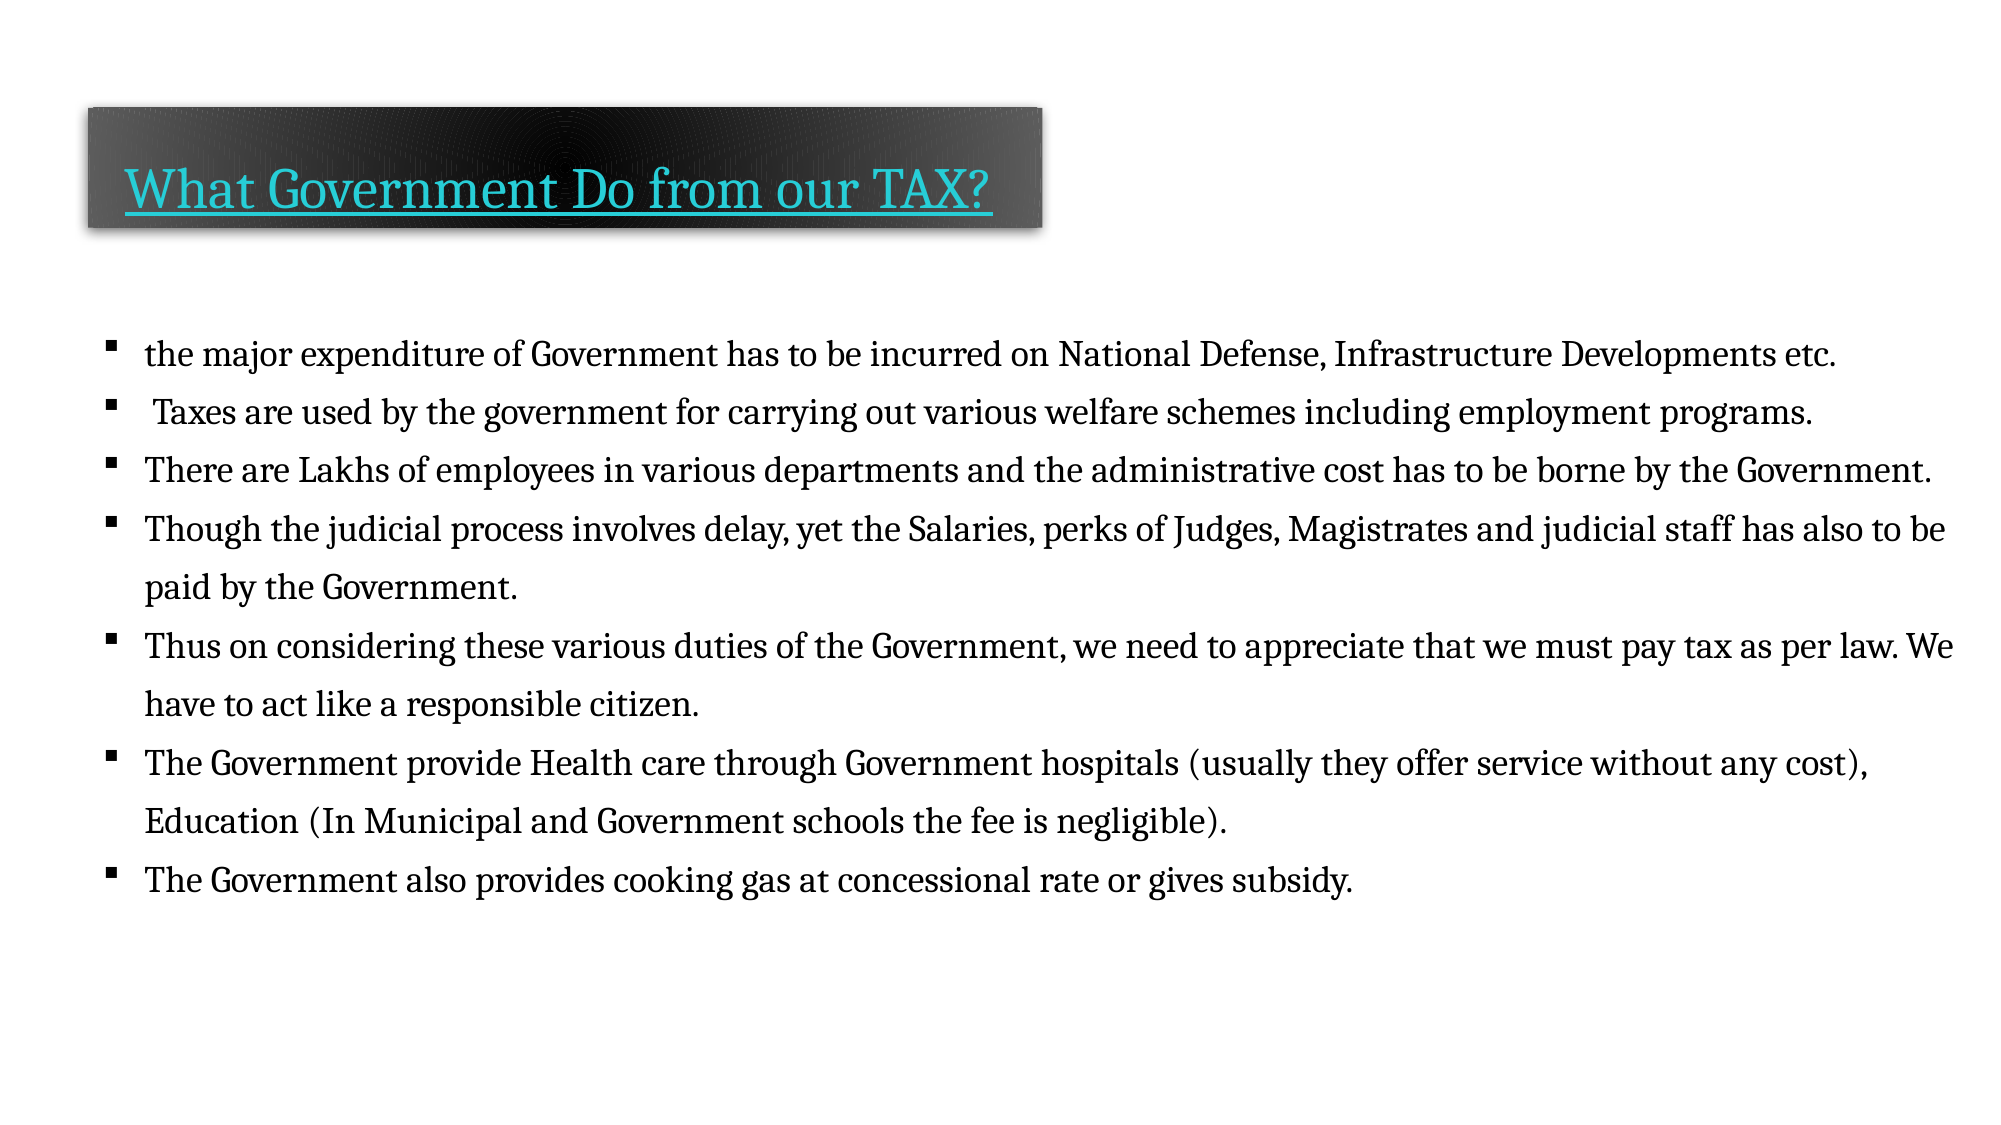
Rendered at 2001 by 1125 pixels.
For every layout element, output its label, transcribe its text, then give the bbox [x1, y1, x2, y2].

text_box What Government Do from our TAX? [88, 107, 1043, 228]
text_box the major expenditure of Government has to be incurred on National Defense, Infrastructure Developments etc. Taxes are used by the government for carrying out various welfare schemes including employment programs. There are Lakhs of employees in various departments and the administrative cost has to be borne by the Government. Though the judicial process involves delay, yet the Salaries, perks of Judges, Magistrates and judicial staff has also to be paid by the Government. Thus on considering these various duties of the Government, we need to appreciate that we must pay tax as per law. We have to act like a responsible citizen. The Government provide Health care through Government hospitals (usually they offer service without any cost), Education (In Municipal and Government schools the fee is negligible). The Government also provides cooking gas at concessional rate or gives subsidy. [88, 307, 1975, 1024]
